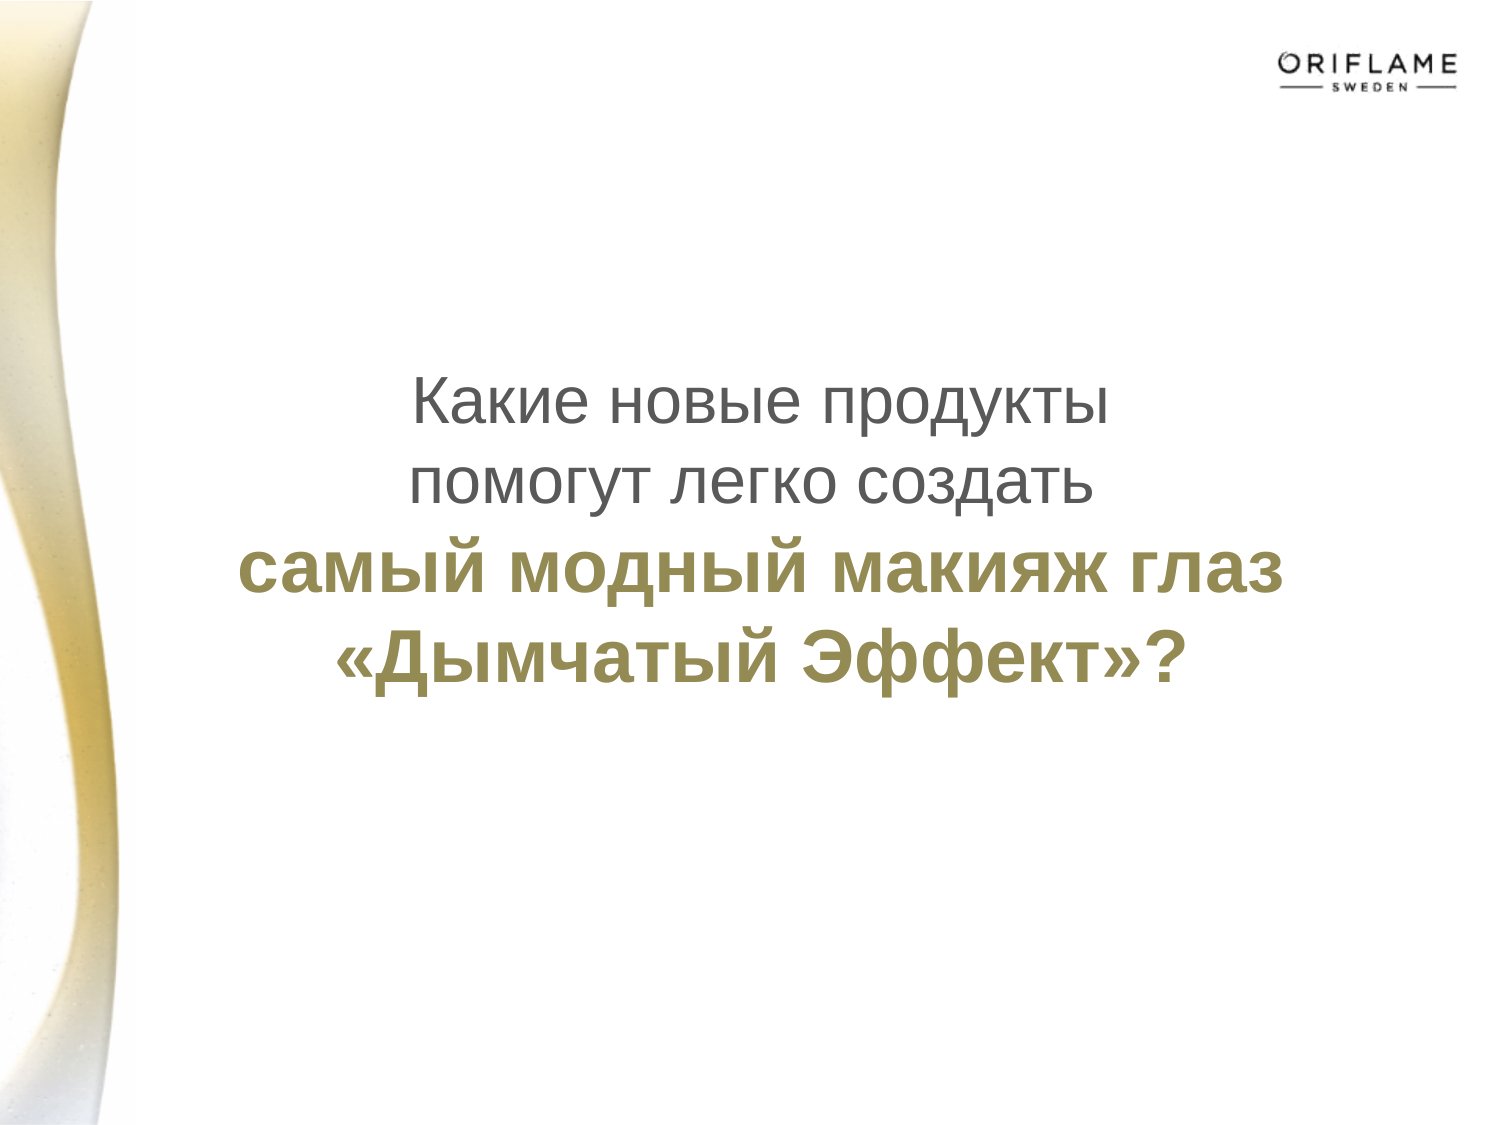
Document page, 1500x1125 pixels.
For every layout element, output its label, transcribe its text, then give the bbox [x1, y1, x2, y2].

picture [1257, 30, 1478, 113]
picture [0, 2, 135, 1124]
title Какие новые продукты помогут легко создать самый модный макияж глаз «Дымчатый Эффект»? [123, 338, 1399, 717]
